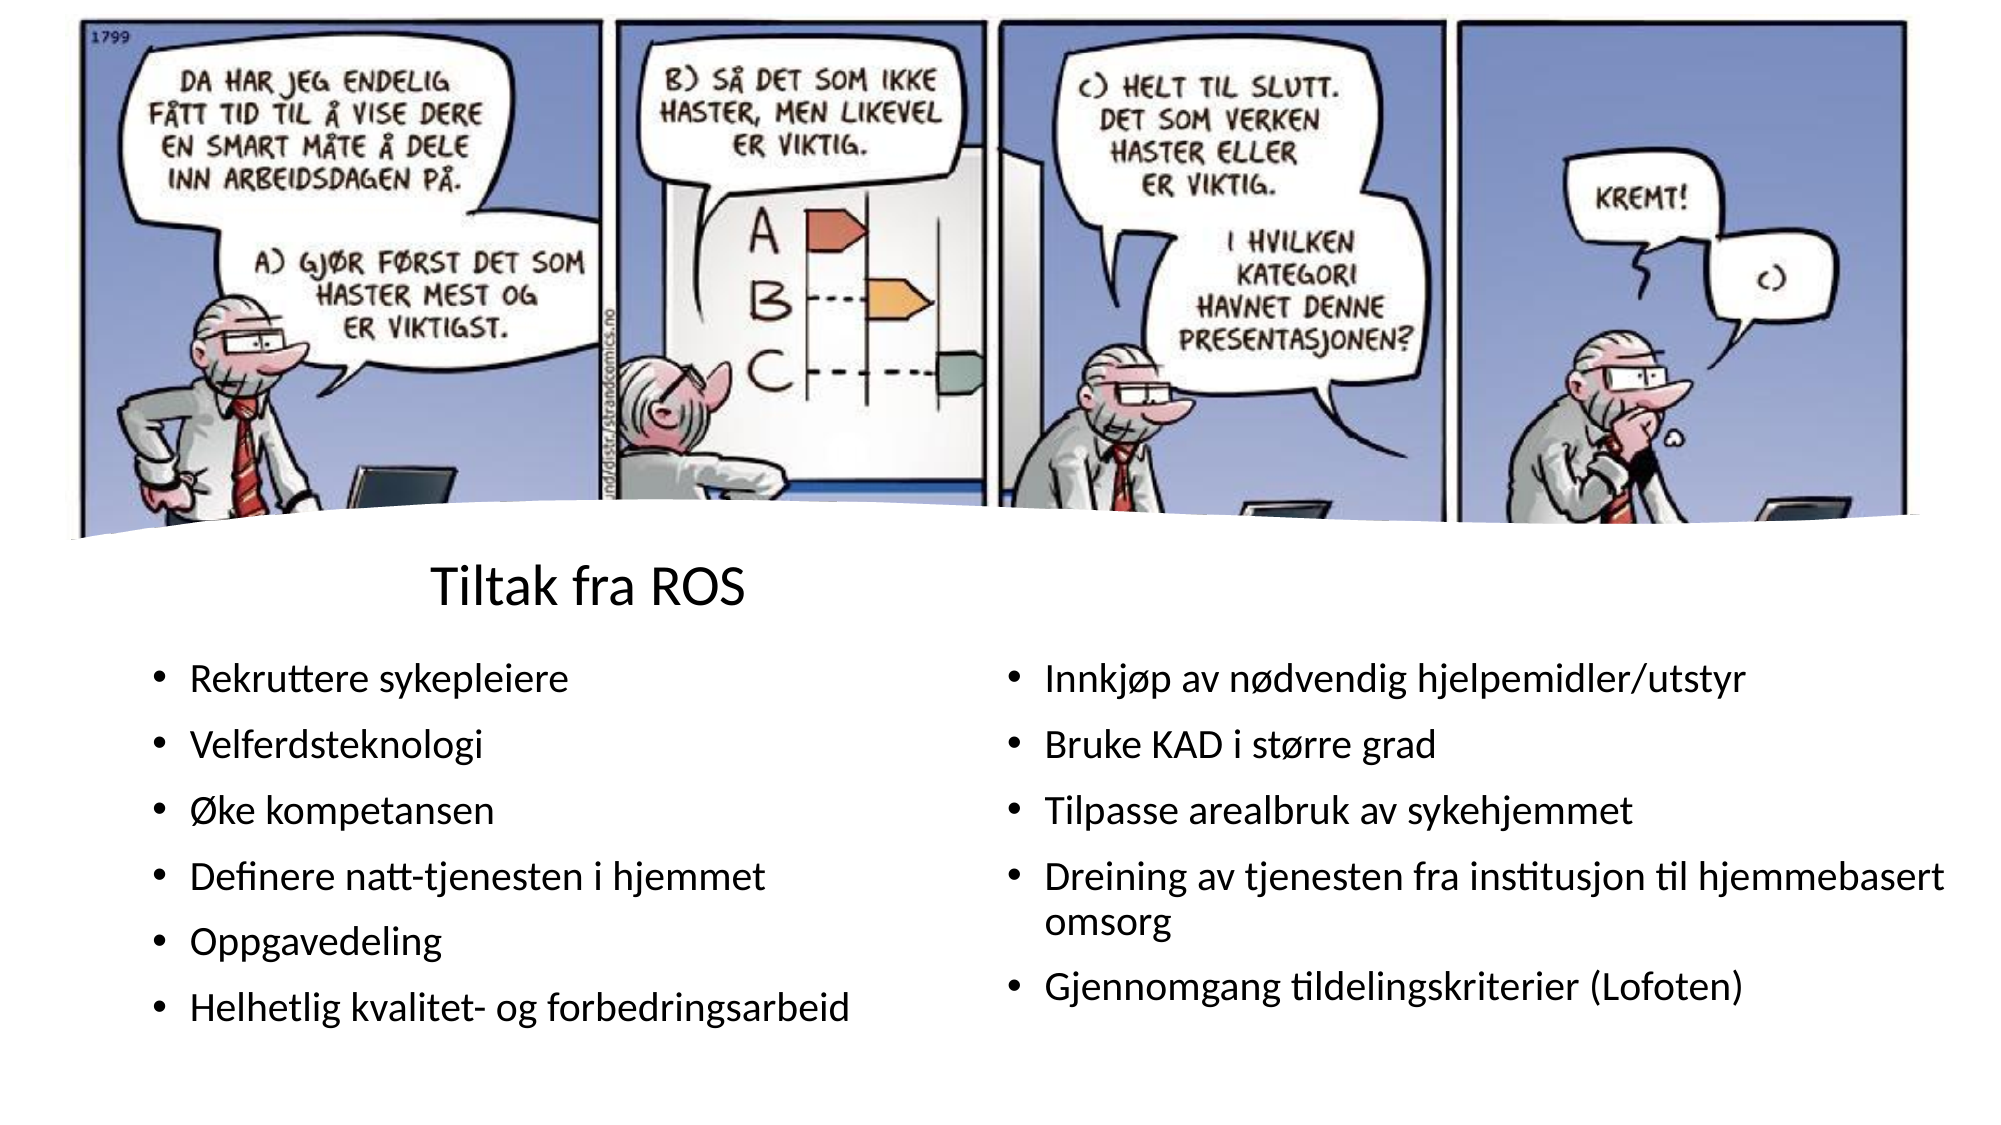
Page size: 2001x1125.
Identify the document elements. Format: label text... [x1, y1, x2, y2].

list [65, 14, 1920, 540]
text_box Rekruttere sykepleiere Velferdsteknologi Øke kompetansen Definere natt-tjenesten i hjemmet Oppgavedeling Helhetlig kvalitet- og forbedringsarbeid [137, 649, 1138, 1039]
text_box Tiltak fra ROS [416, 540, 933, 625]
text_box Innkjøp av nødvendig hjelpemidler/utstyr Bruke KAD i større grad Tilpasse arealbruk av sykehjemmet Dreining av tjenesten fra institusjon til hjemmebasert omsorg Gjennomgang tildelingskriterier (Lofoten) [992, 649, 1993, 1018]
